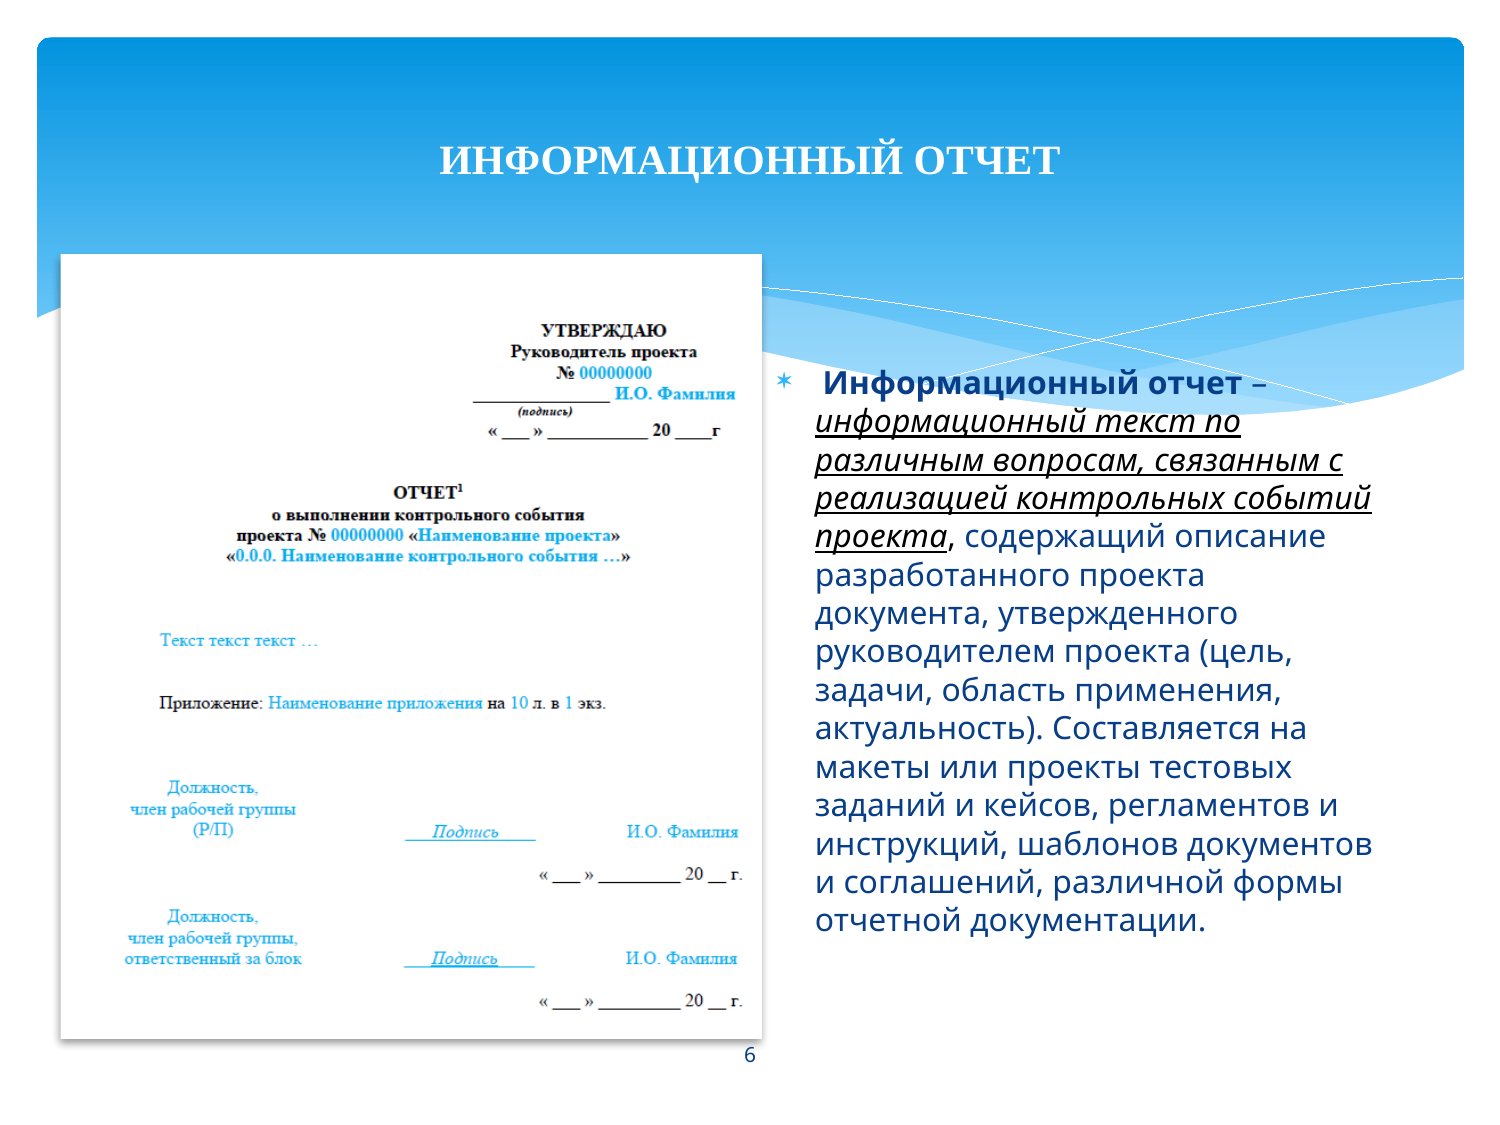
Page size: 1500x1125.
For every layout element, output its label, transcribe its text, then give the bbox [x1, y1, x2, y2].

slide_number 6 [654, 1025, 846, 1086]
list Информационный отчет – информационный текст по различным вопросам, связанным с реализацией контрольных событий проекта, содержащий описание разработанного проекта документа, утвержденного руководителем проекта (цель, задачи, область применения, актуальность). Составляется на макеты или проекты тестовых заданий и кейсов, регламентов и инструкций, шаблонов документов и соглашений, различной формы отчетной документации. [769, 313, 1389, 1005]
picture [60, 254, 763, 1039]
title ИНФОРМАЦИОННЫЙ ОТЧЕТ [75, 55, 1425, 261]
